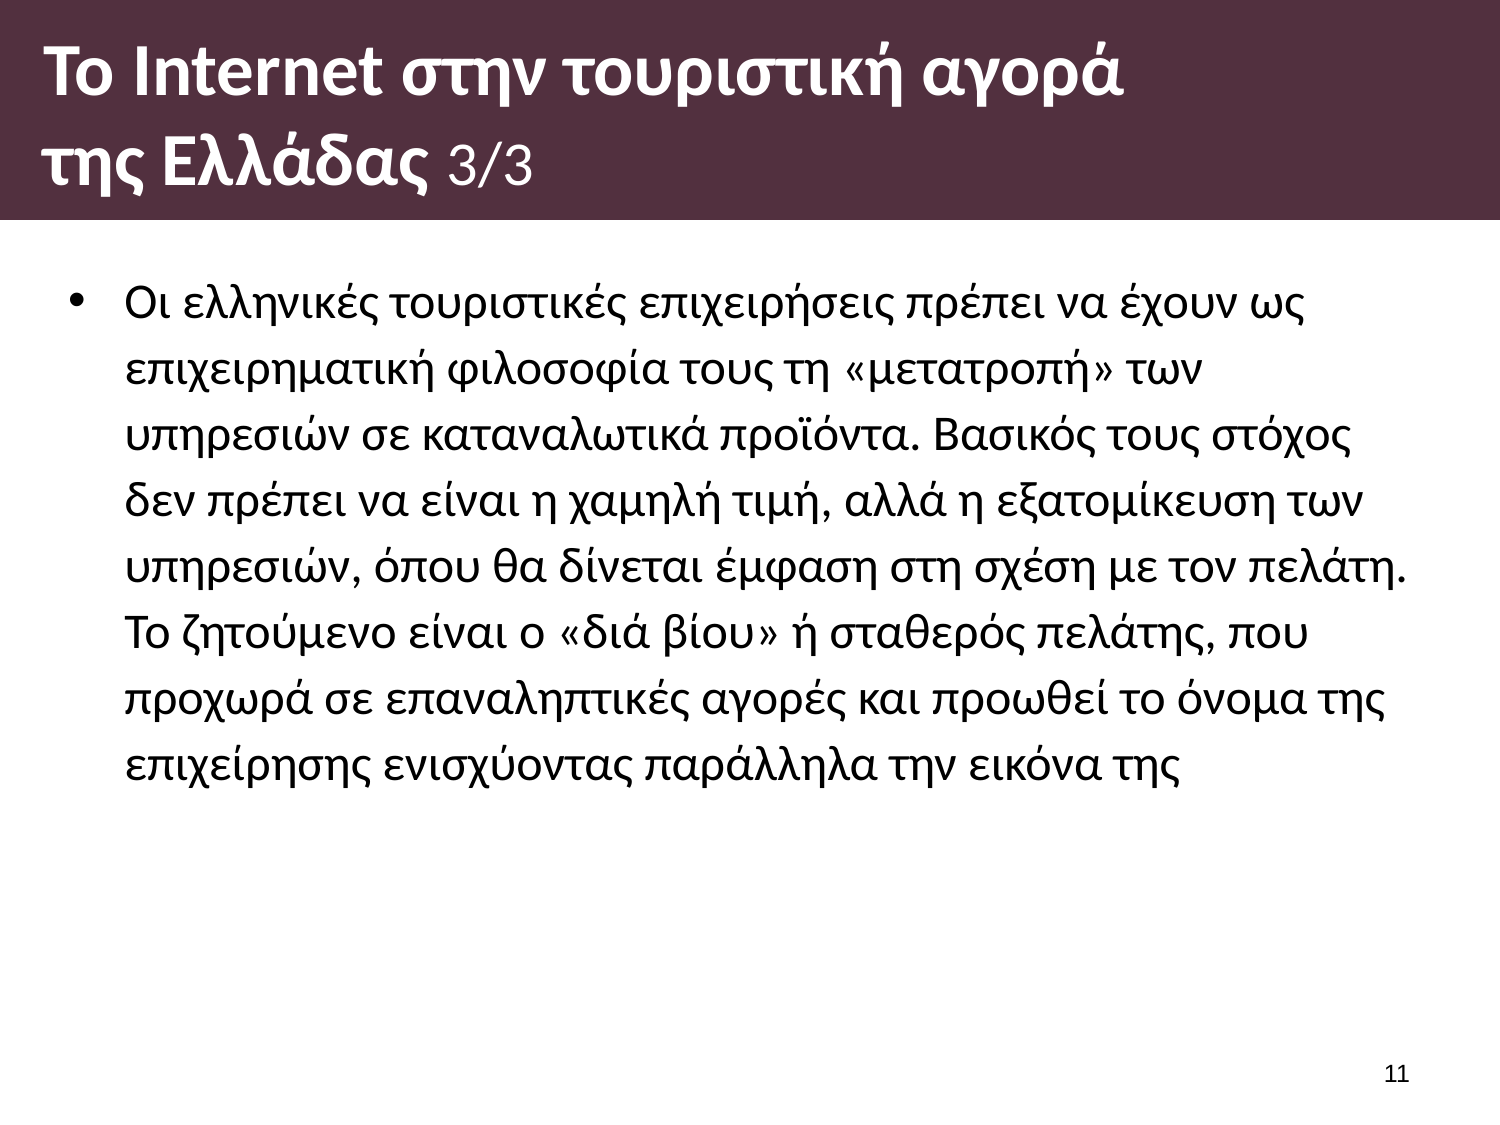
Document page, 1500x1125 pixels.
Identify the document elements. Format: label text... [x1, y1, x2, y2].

slide_number 10 [1074, 1042, 1425, 1103]
list Οι ελληνικές τουριστικές επιχειρήσεις πρέπει να έχουν ως επιχειρηματική φιλοσοφία τους τη «μετατροπή» των υπηρεσιών σε καταναλωτικά προϊόντα. Βασικός τους στόχος δεν πρέπει να είναι η χαμηλή τιμή, αλλά η εξατομίκευση των υπηρεσιών, όπου θα δίνεται έμφαση στη σχέση με τον πελάτη. Το ζητούμενο είναι ο «διά βίου» ή σταθερός πελάτης, που προχωρά σε επαναληπτικές αγορές και προωθεί το όνομα της επιχείρησης ενισχύοντας παράλληλα την εικόνα της [53, 255, 1447, 1071]
title Το Ιnternet στην τουριστική αγορά της Ελλάδας 3/3 [0, 0, 1500, 220]
